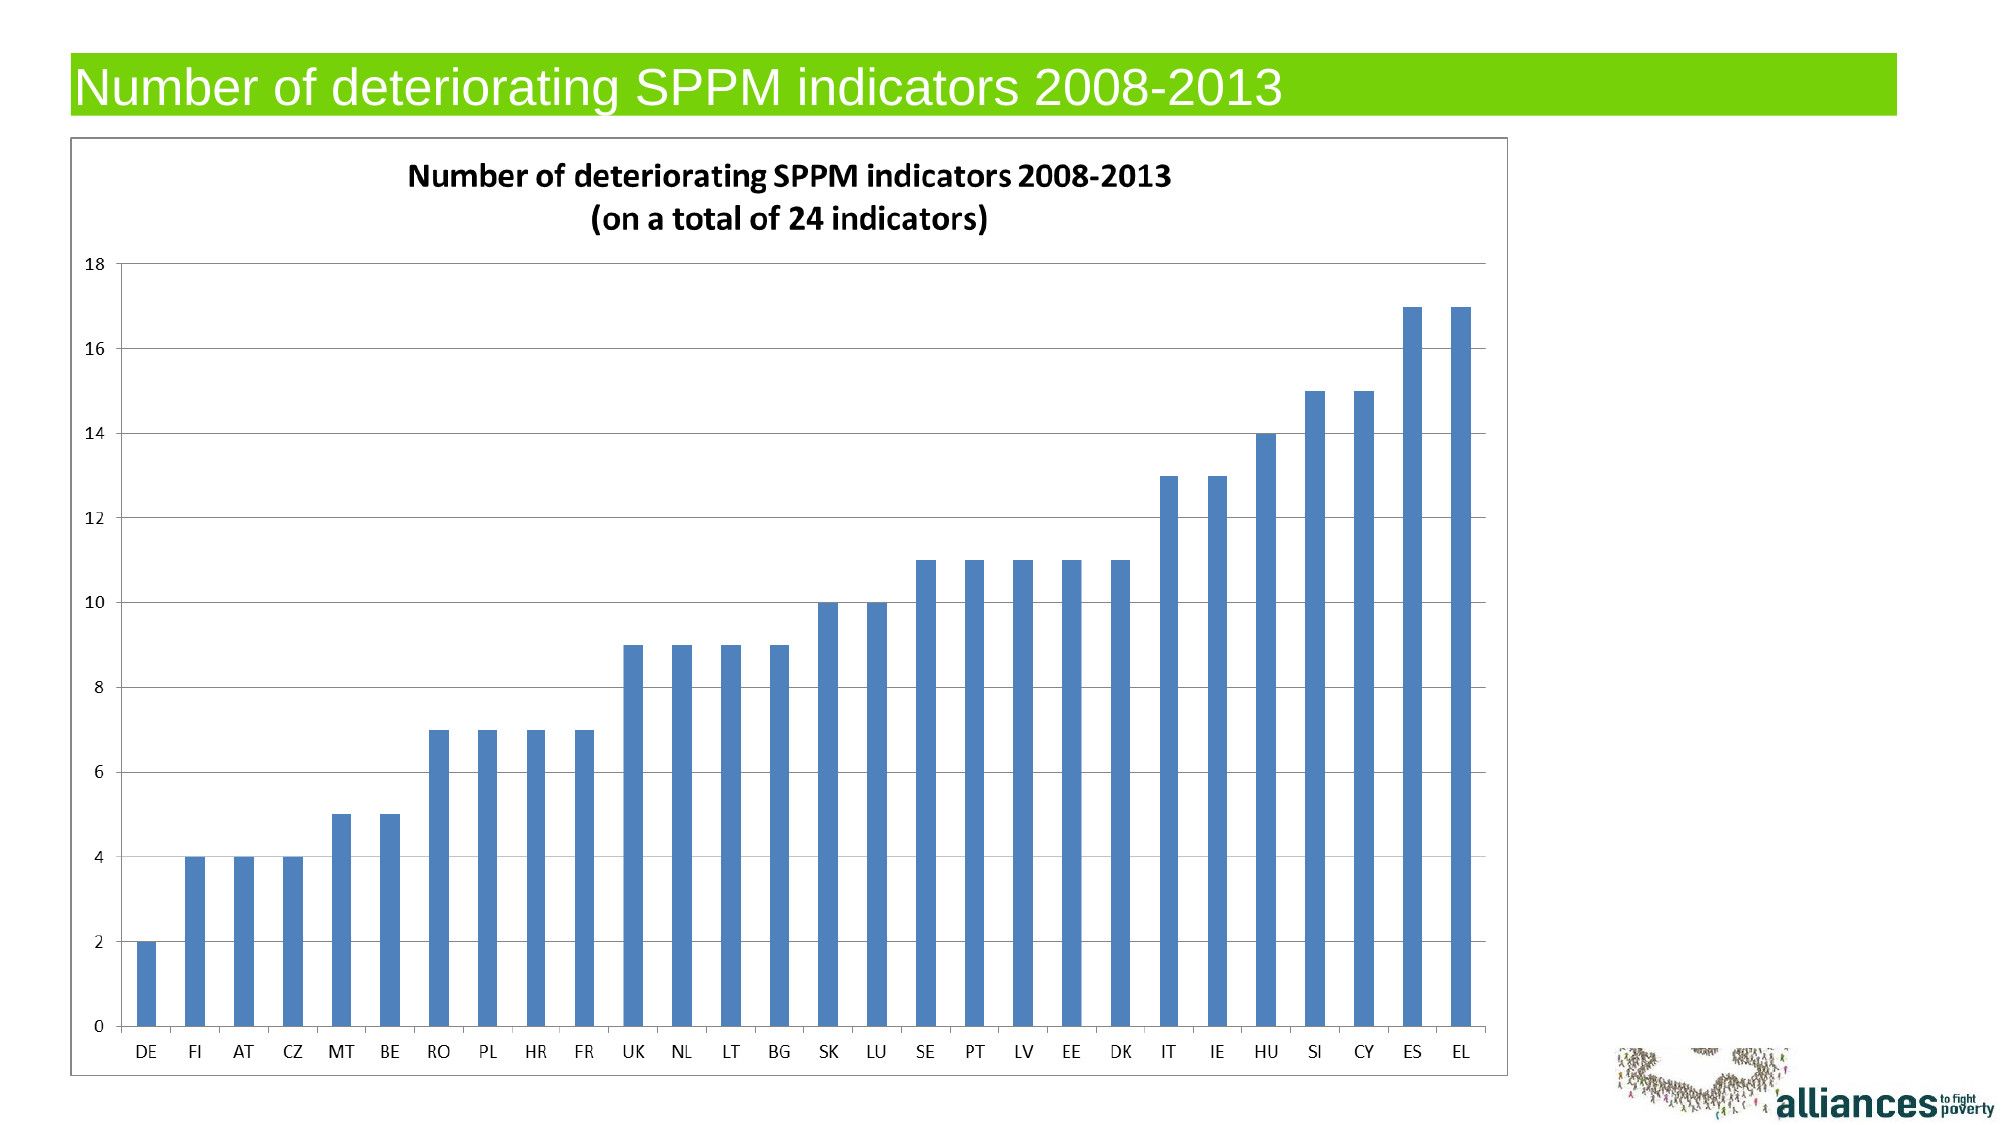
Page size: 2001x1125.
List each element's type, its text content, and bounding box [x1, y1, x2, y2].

title Number of deteriorating SPPM indicators 2008-2013 [70, 53, 1897, 116]
picture [1613, 1046, 2001, 1125]
picture [70, 136, 1509, 1077]
